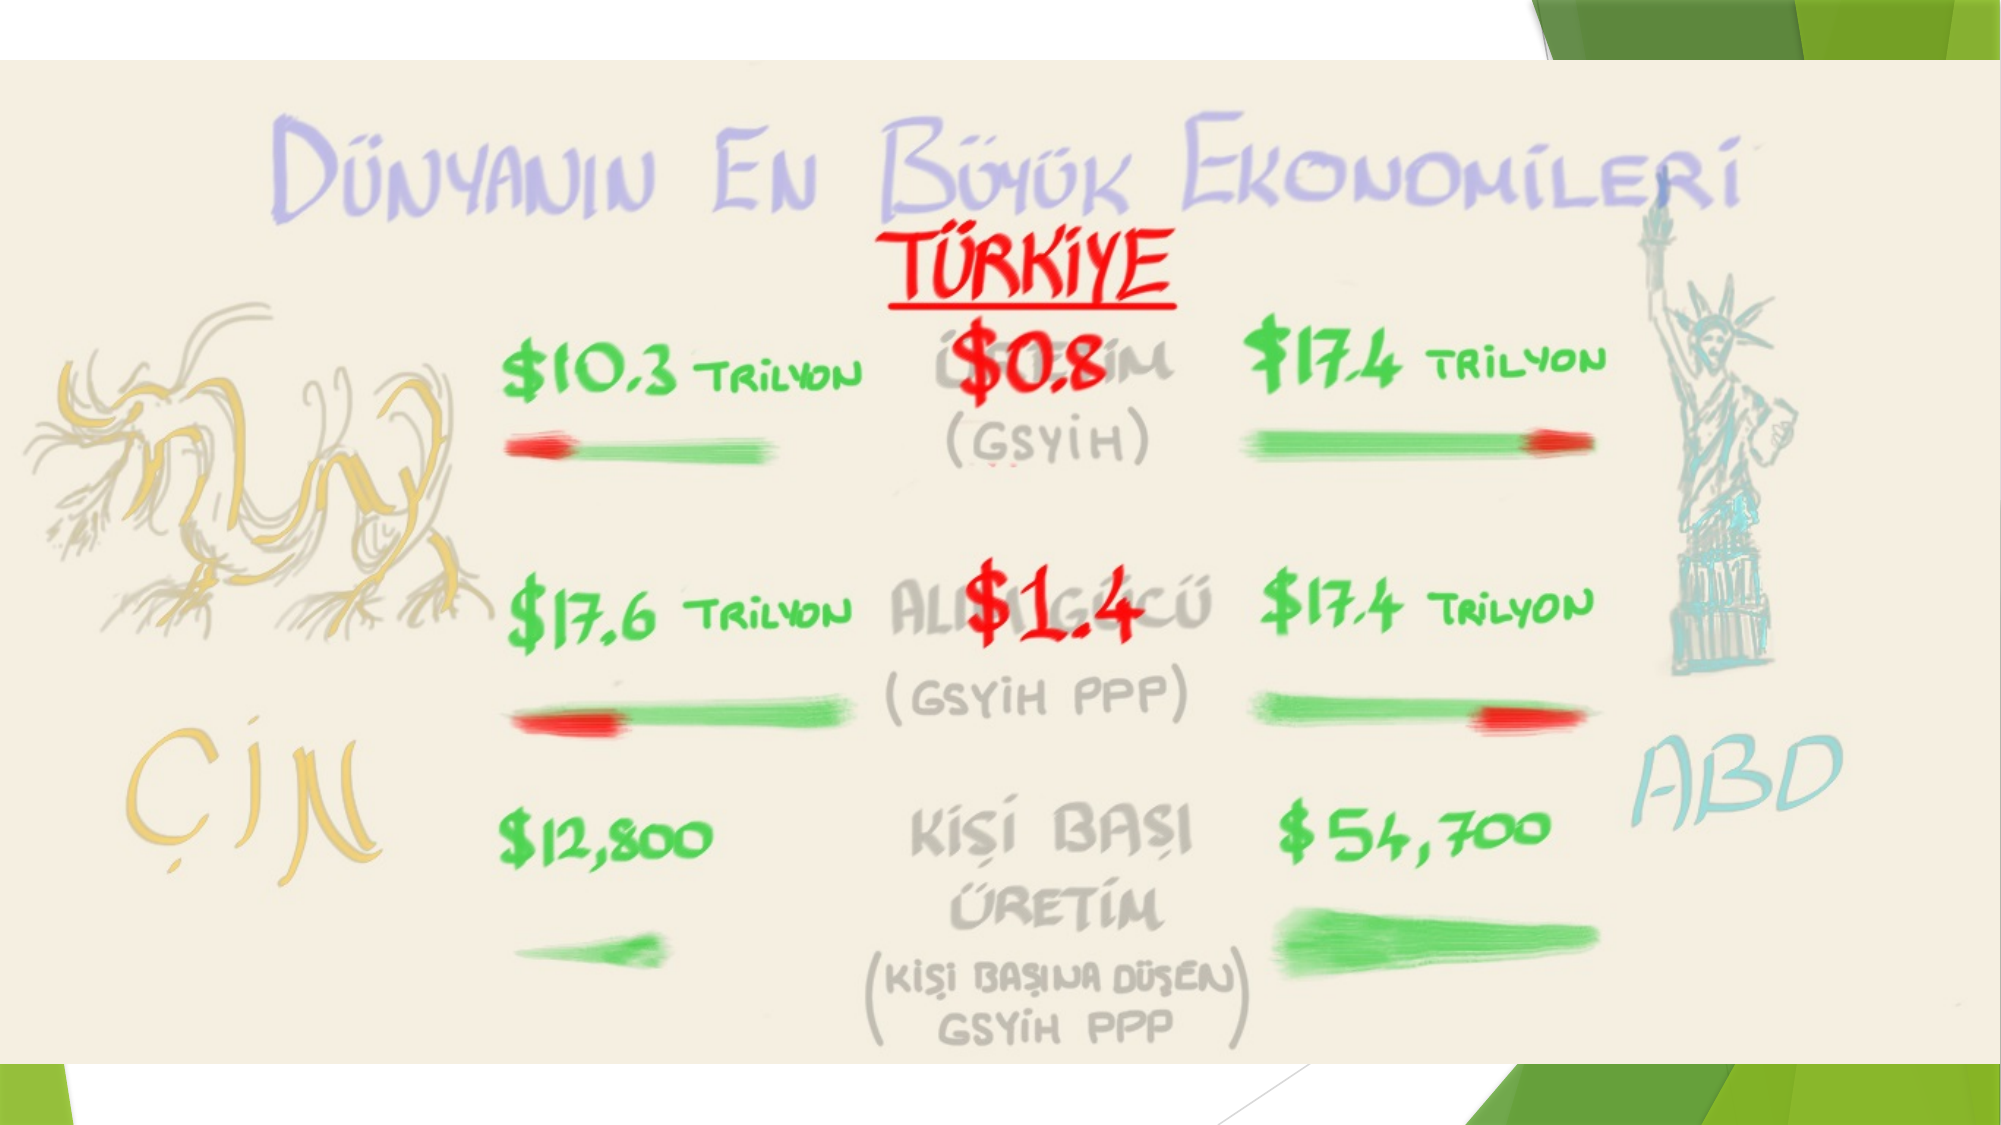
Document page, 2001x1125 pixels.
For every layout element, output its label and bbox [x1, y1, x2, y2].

picture [0, 60, 2000, 1065]
